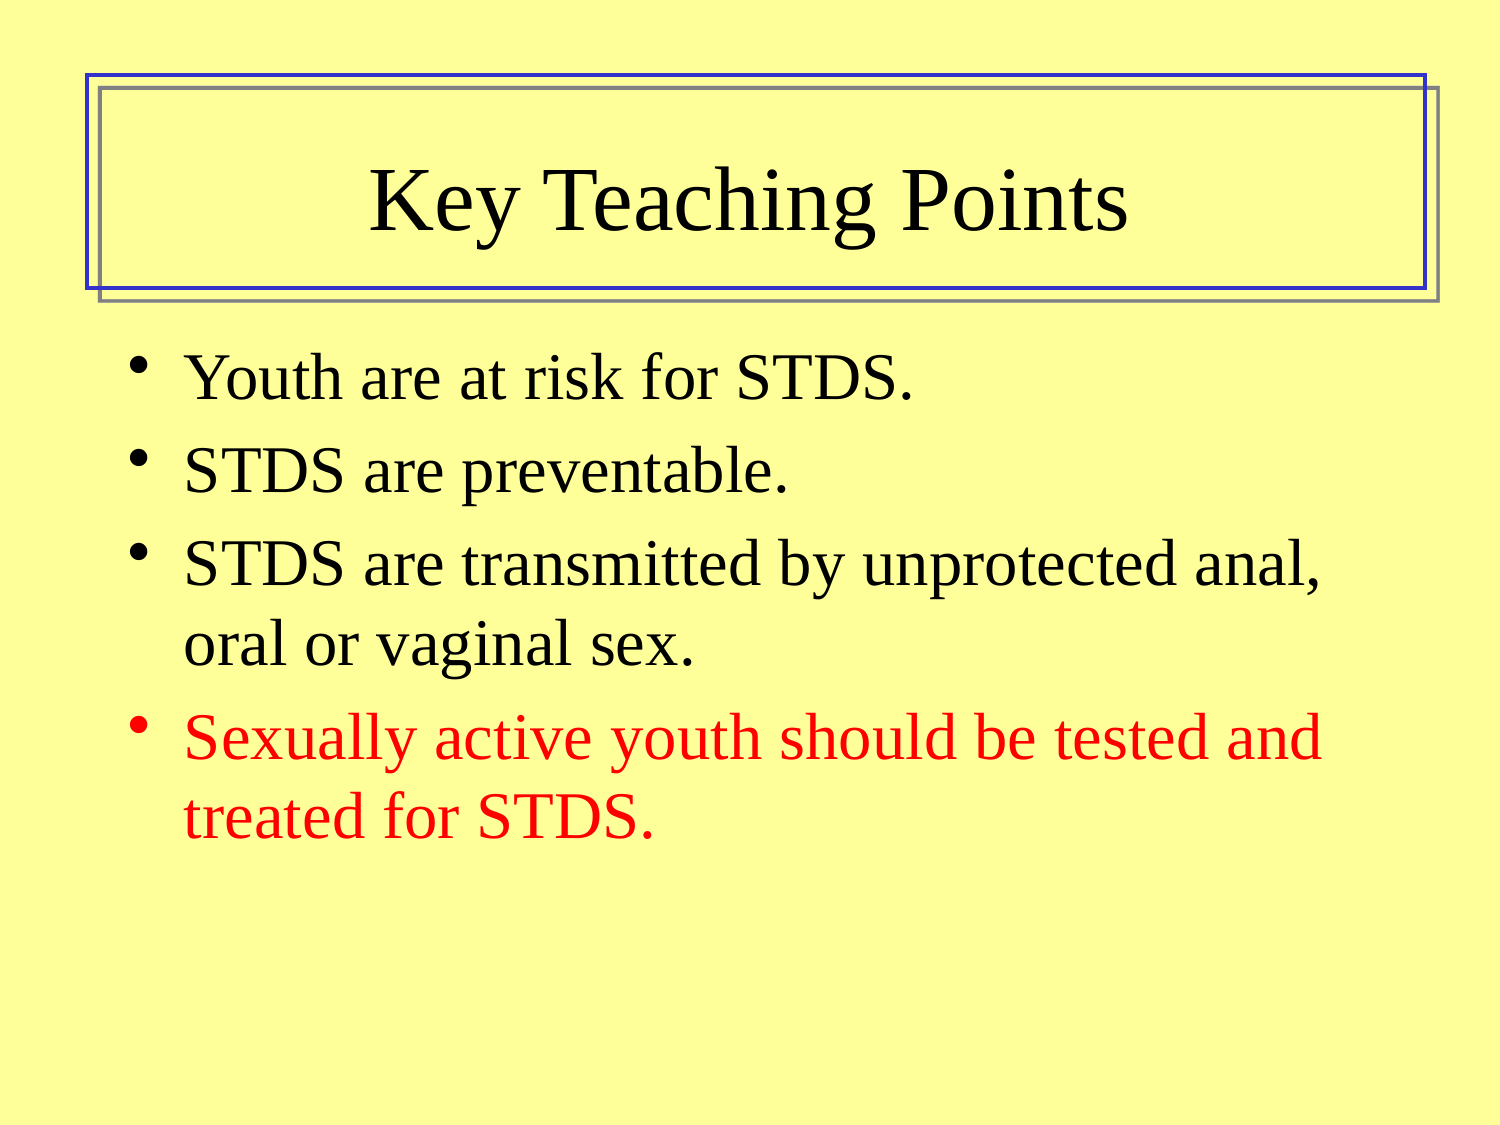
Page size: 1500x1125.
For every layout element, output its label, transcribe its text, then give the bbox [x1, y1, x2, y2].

list Youth are at risk for STDS. STDS are preventable. STDS are transmitted by unprotected anal, oral or vaginal sex. Sexually active youth should be tested and treated for STDS. [112, 324, 1388, 1000]
text_box [87, 74, 1426, 288]
